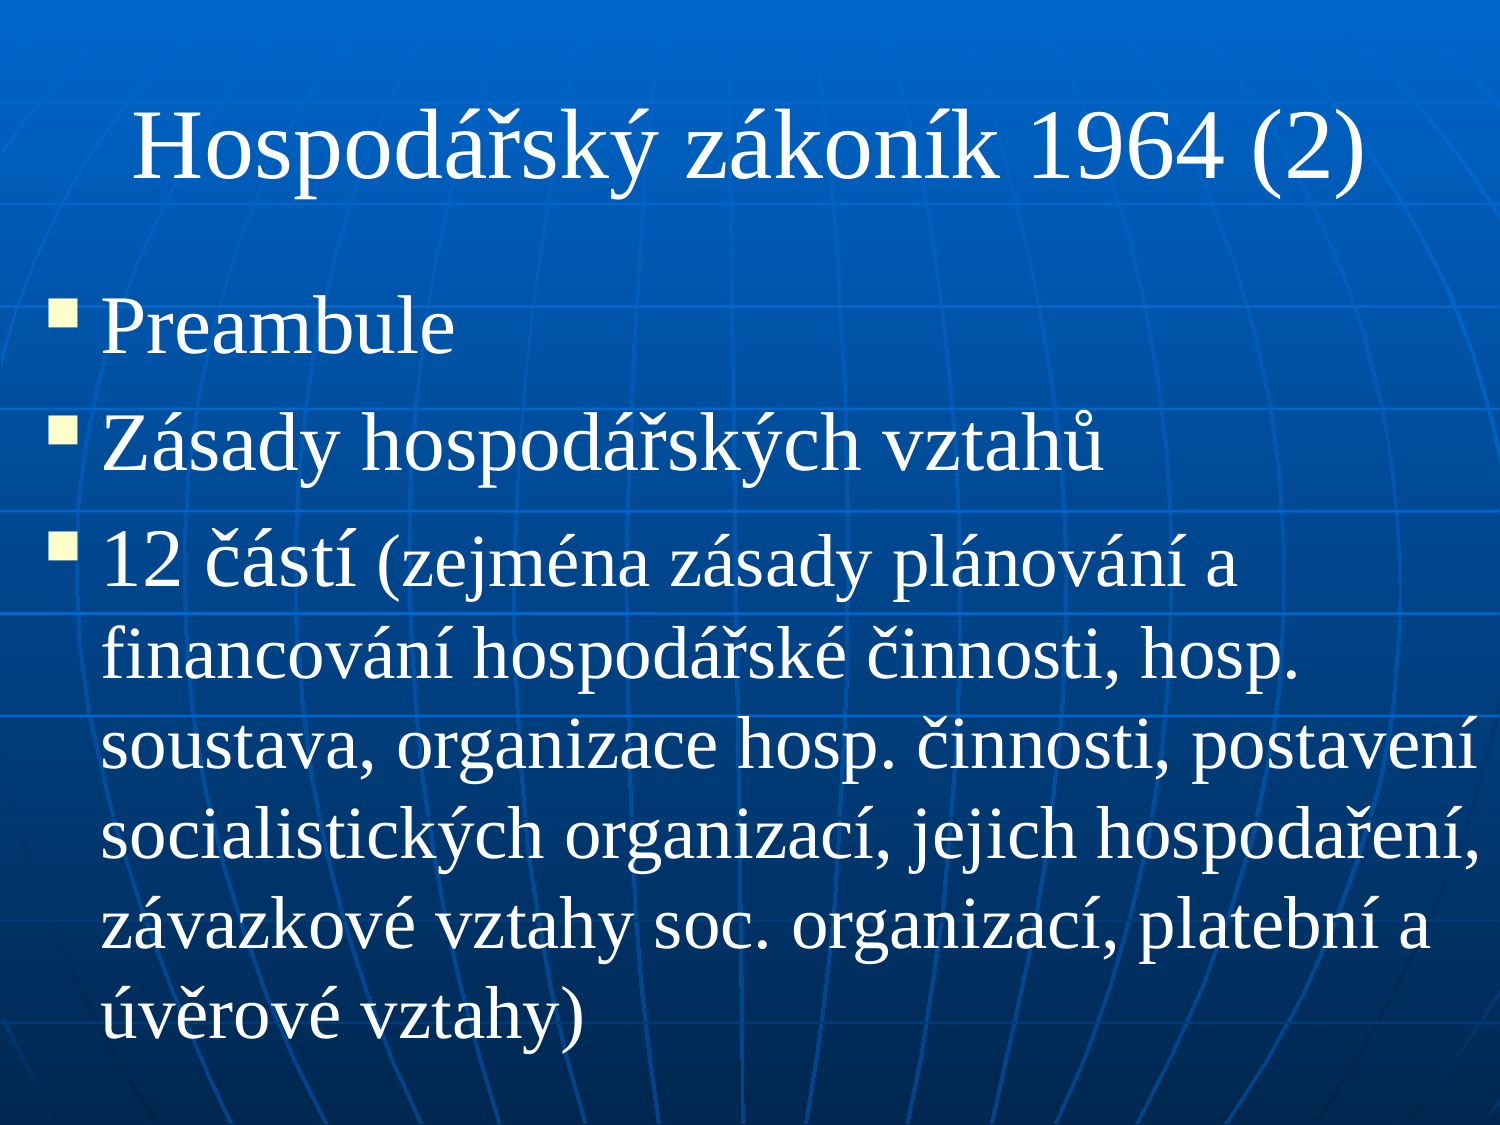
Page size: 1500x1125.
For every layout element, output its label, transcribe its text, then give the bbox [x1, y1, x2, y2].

title Hospodářský zákoník 1964 (2) [75, 45, 1425, 233]
list Preambule Zásady hospodářských vztahů 12 částí (zejména zásady plánování a financování hospodářské činnosti, hosp. soustava, organizace hosp. činnosti, postavení socialistických organizací, jejich hospodaření, závazkové vztahy soc. organizací, platební a úvěrové vztahy) [29, 262, 1500, 1083]
